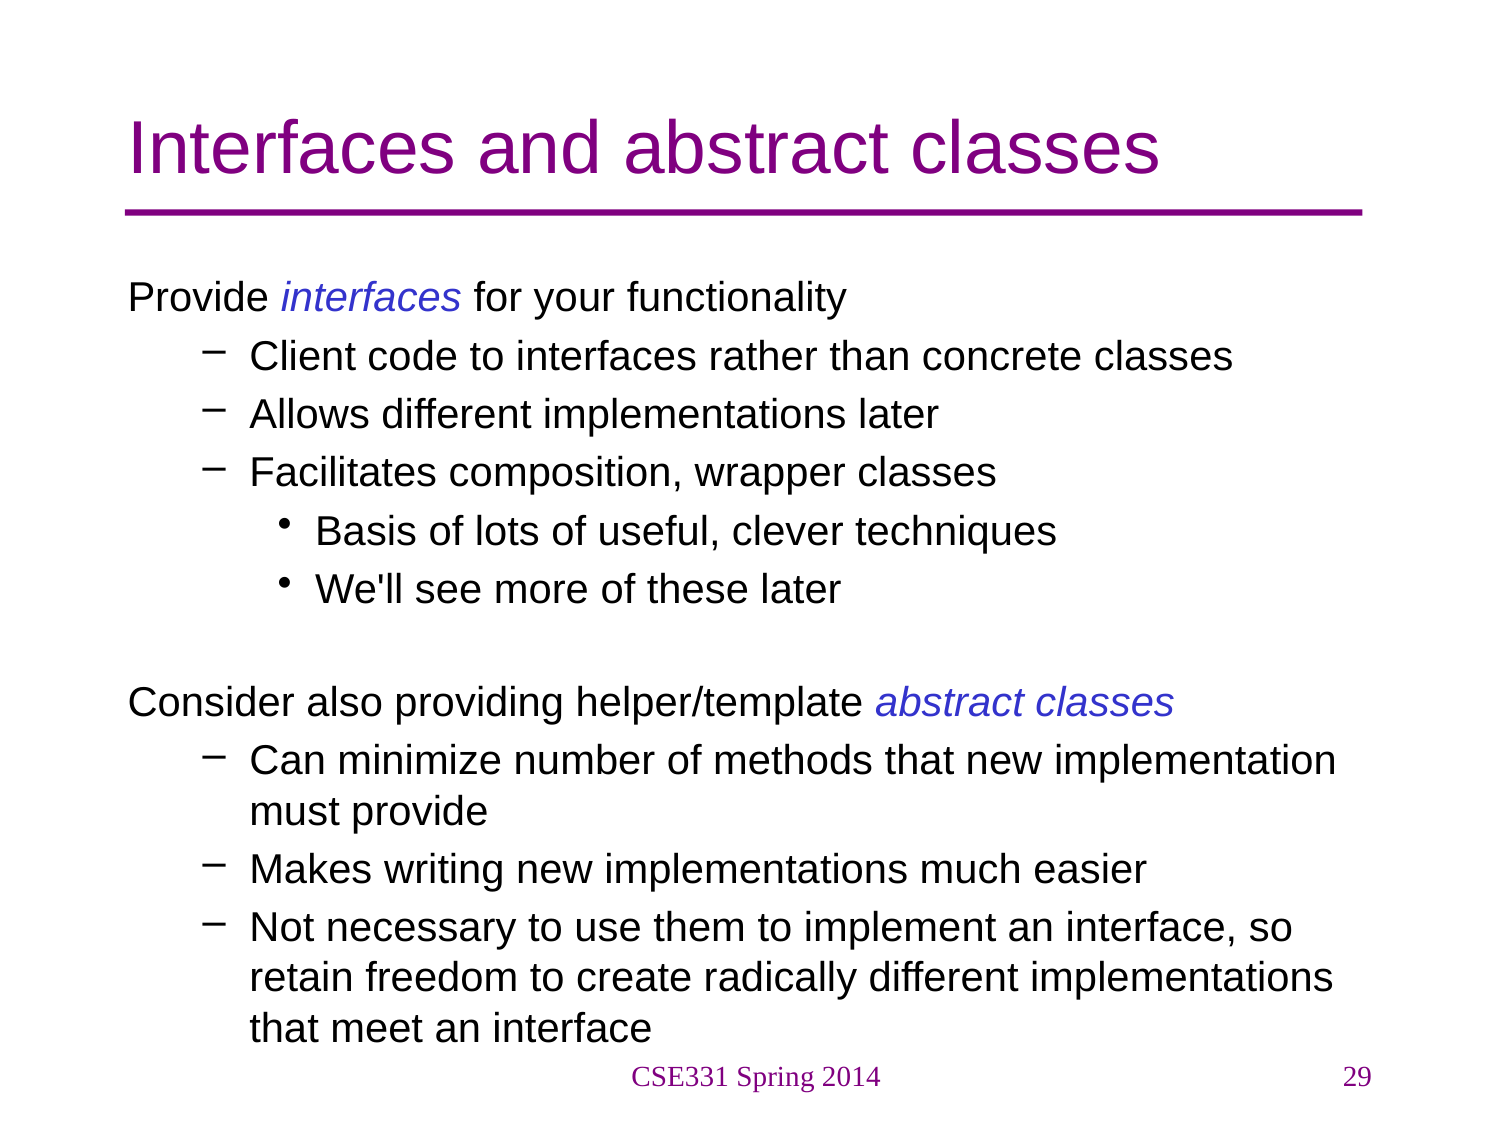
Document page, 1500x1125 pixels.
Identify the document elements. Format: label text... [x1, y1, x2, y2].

list Provide interfaces for your functionality Client code to interfaces rather than concrete classes Allows different implementations later Facilitates composition, wrapper classes Basis of lots of useful, clever techniques We'll see more of these later Consider also providing helper/template abstract classes Can minimize number of methods that new implementation must provide Makes writing new implementations much easier Not necessary to use them to implement an interface, so retain freedom to create radically different implementations that meet an interface [112, 262, 1388, 1063]
footer CSE331 Spring 2014 [474, 1049, 1038, 1125]
title Interfaces and abstract classes [112, 50, 1388, 238]
slide_number 29 [1074, 1049, 1388, 1125]
